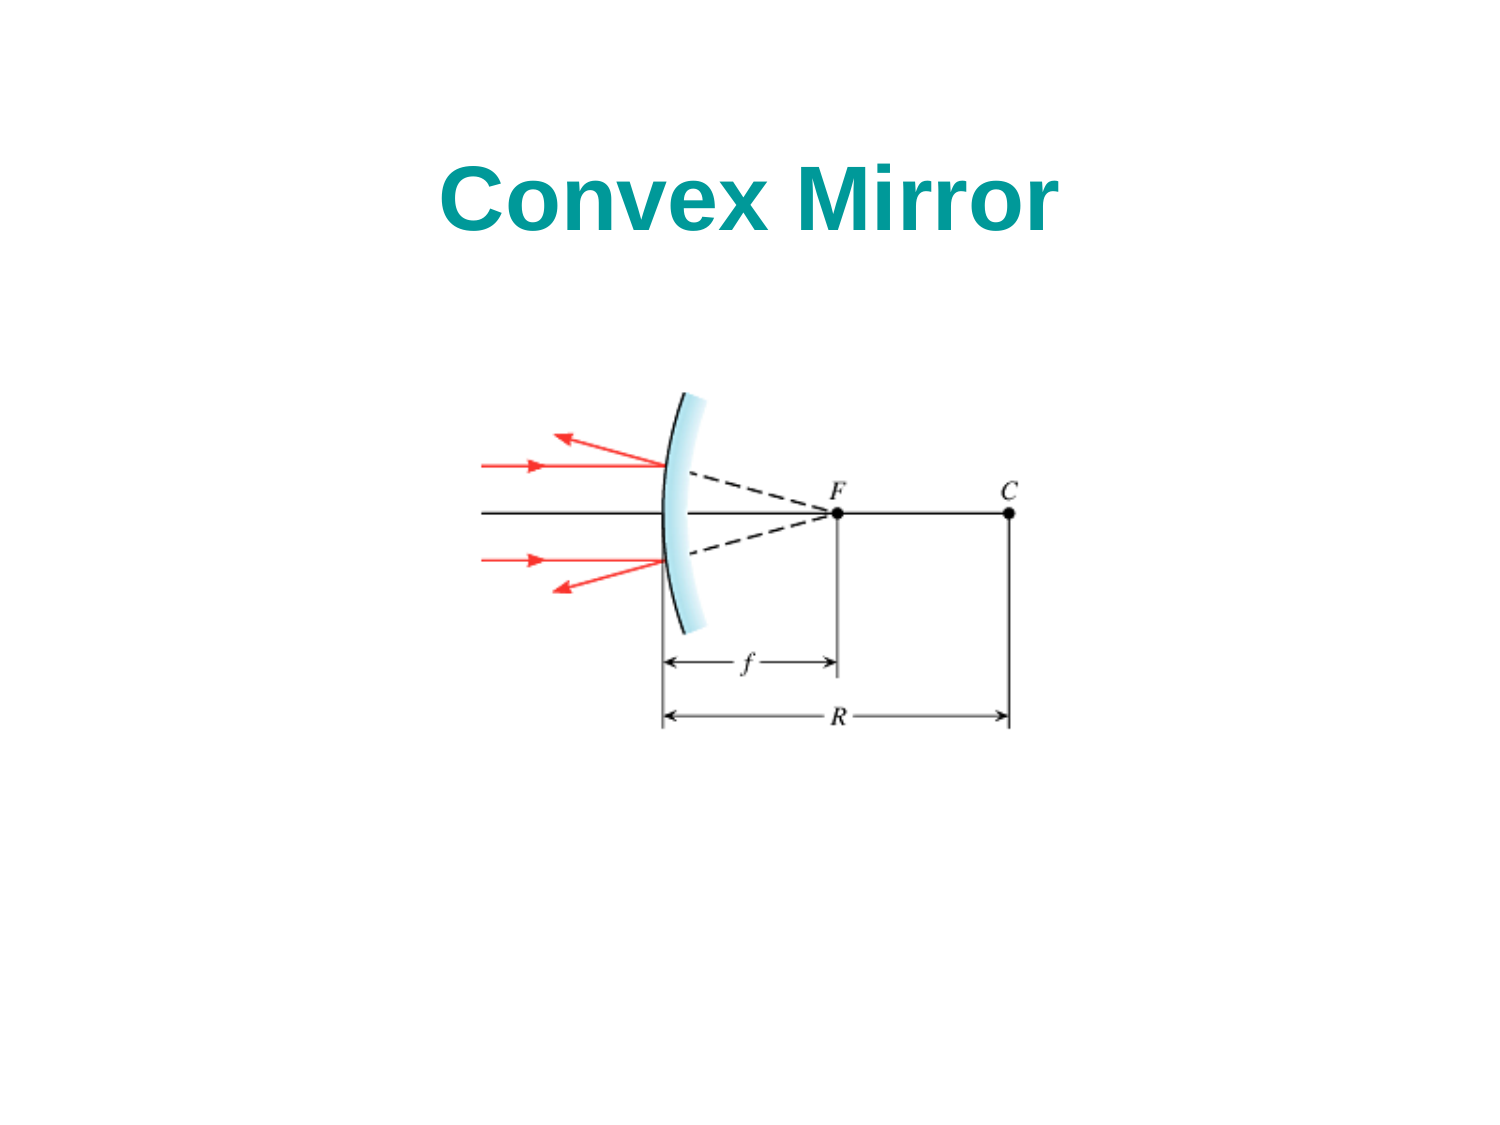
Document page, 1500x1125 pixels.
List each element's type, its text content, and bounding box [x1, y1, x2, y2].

title Convex Mirror [112, 99, 1388, 288]
picture [477, 391, 1023, 734]
